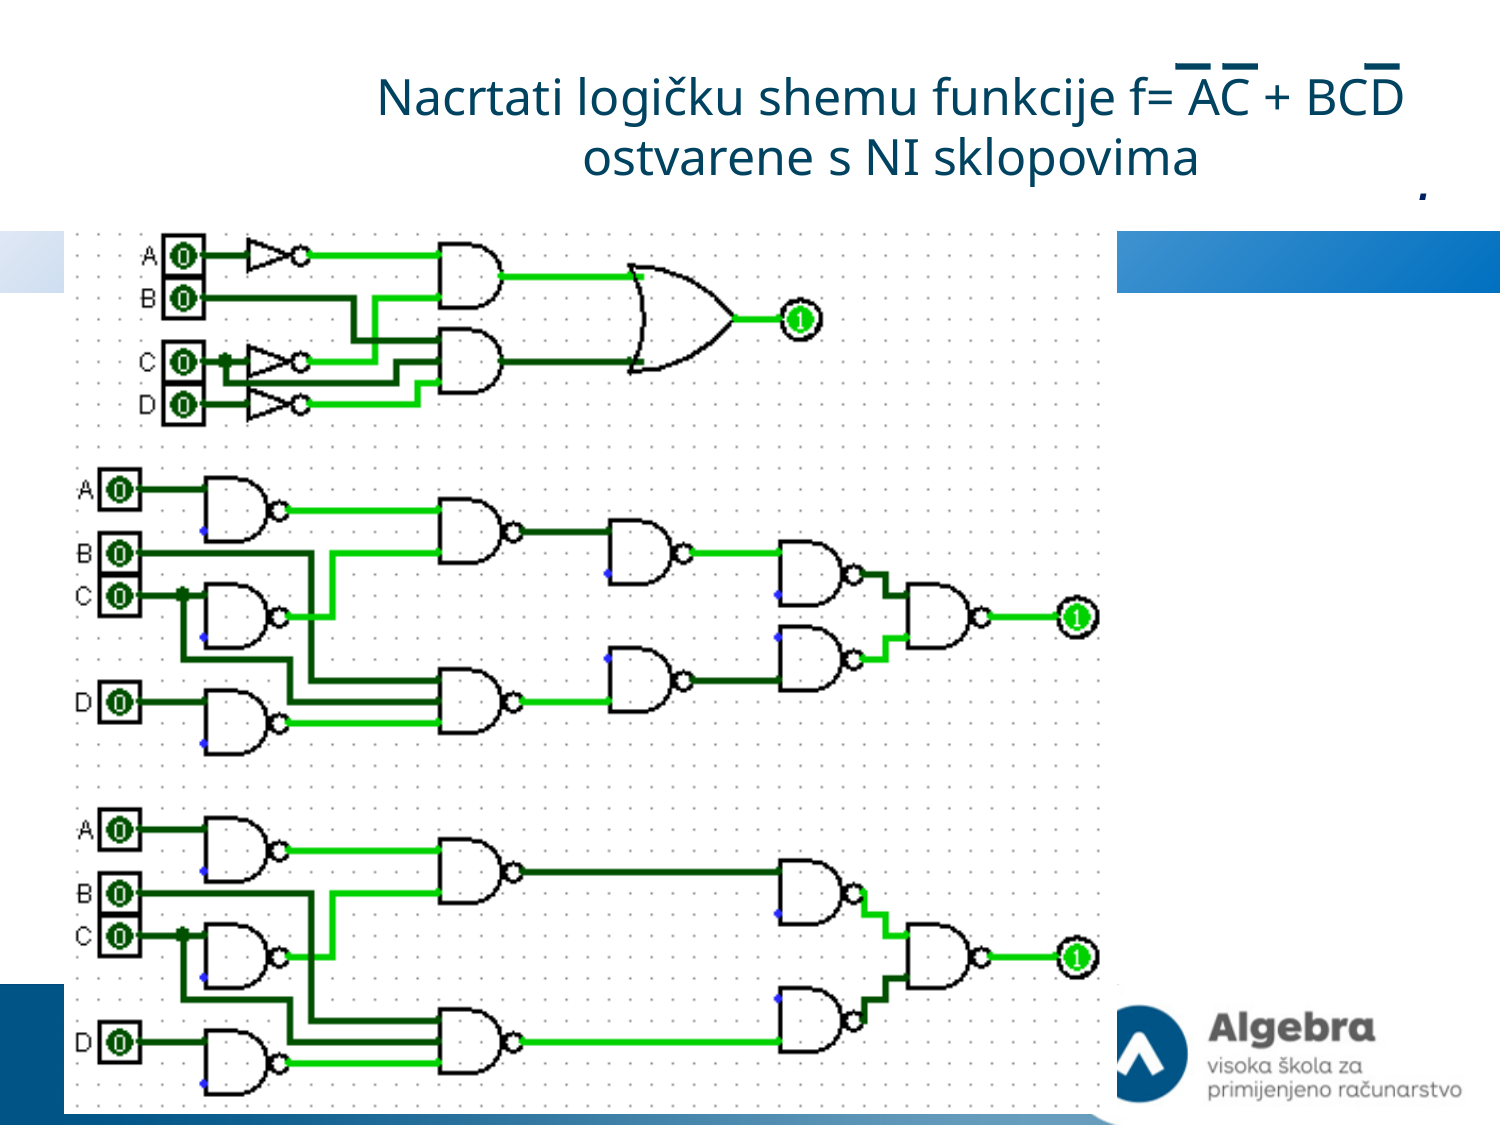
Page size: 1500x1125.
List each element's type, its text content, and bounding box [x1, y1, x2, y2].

text_box Nacrtati logičku shemu funkcije f= AC + BCD ostvarene s NI sklopovima [324, 42, 1458, 193]
picture [0, 219, 1500, 1125]
title . [49, 37, 1450, 221]
